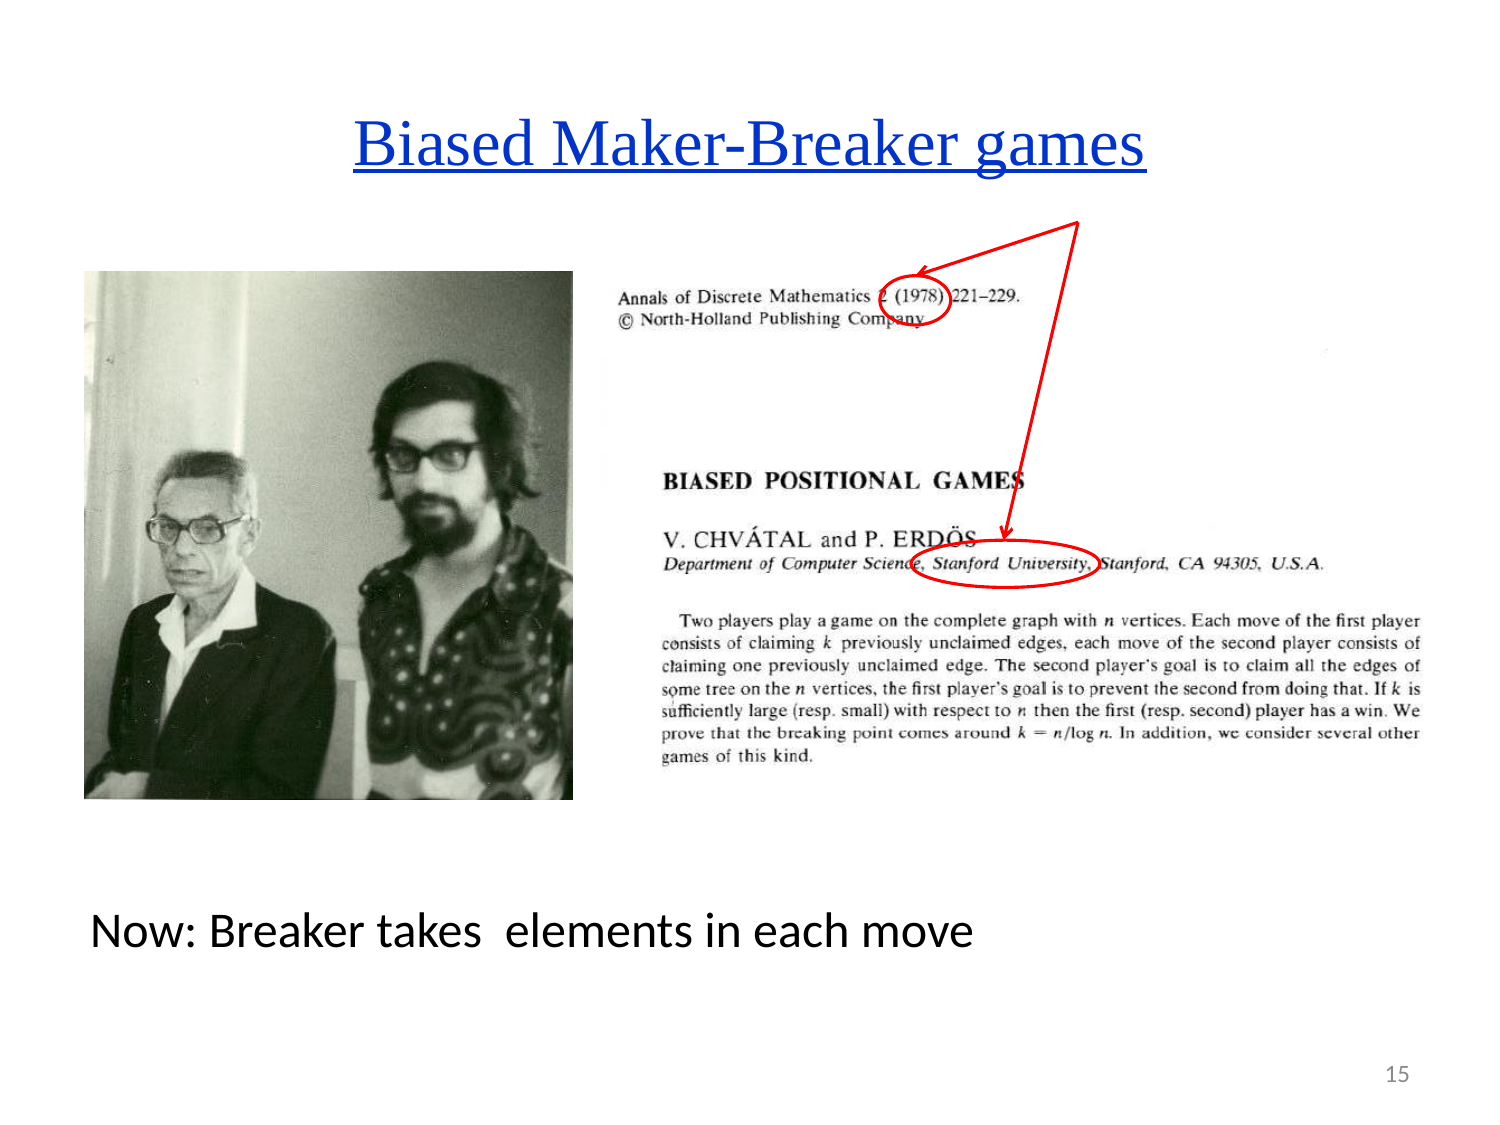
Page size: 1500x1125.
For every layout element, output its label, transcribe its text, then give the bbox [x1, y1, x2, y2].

picture [601, 270, 1491, 801]
title Biased Maker-Breaker games [75, 45, 1425, 233]
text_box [1003, 221, 1079, 541]
slide_number 14 [1074, 1042, 1425, 1103]
picture [83, 270, 574, 801]
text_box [915, 221, 1002, 276]
